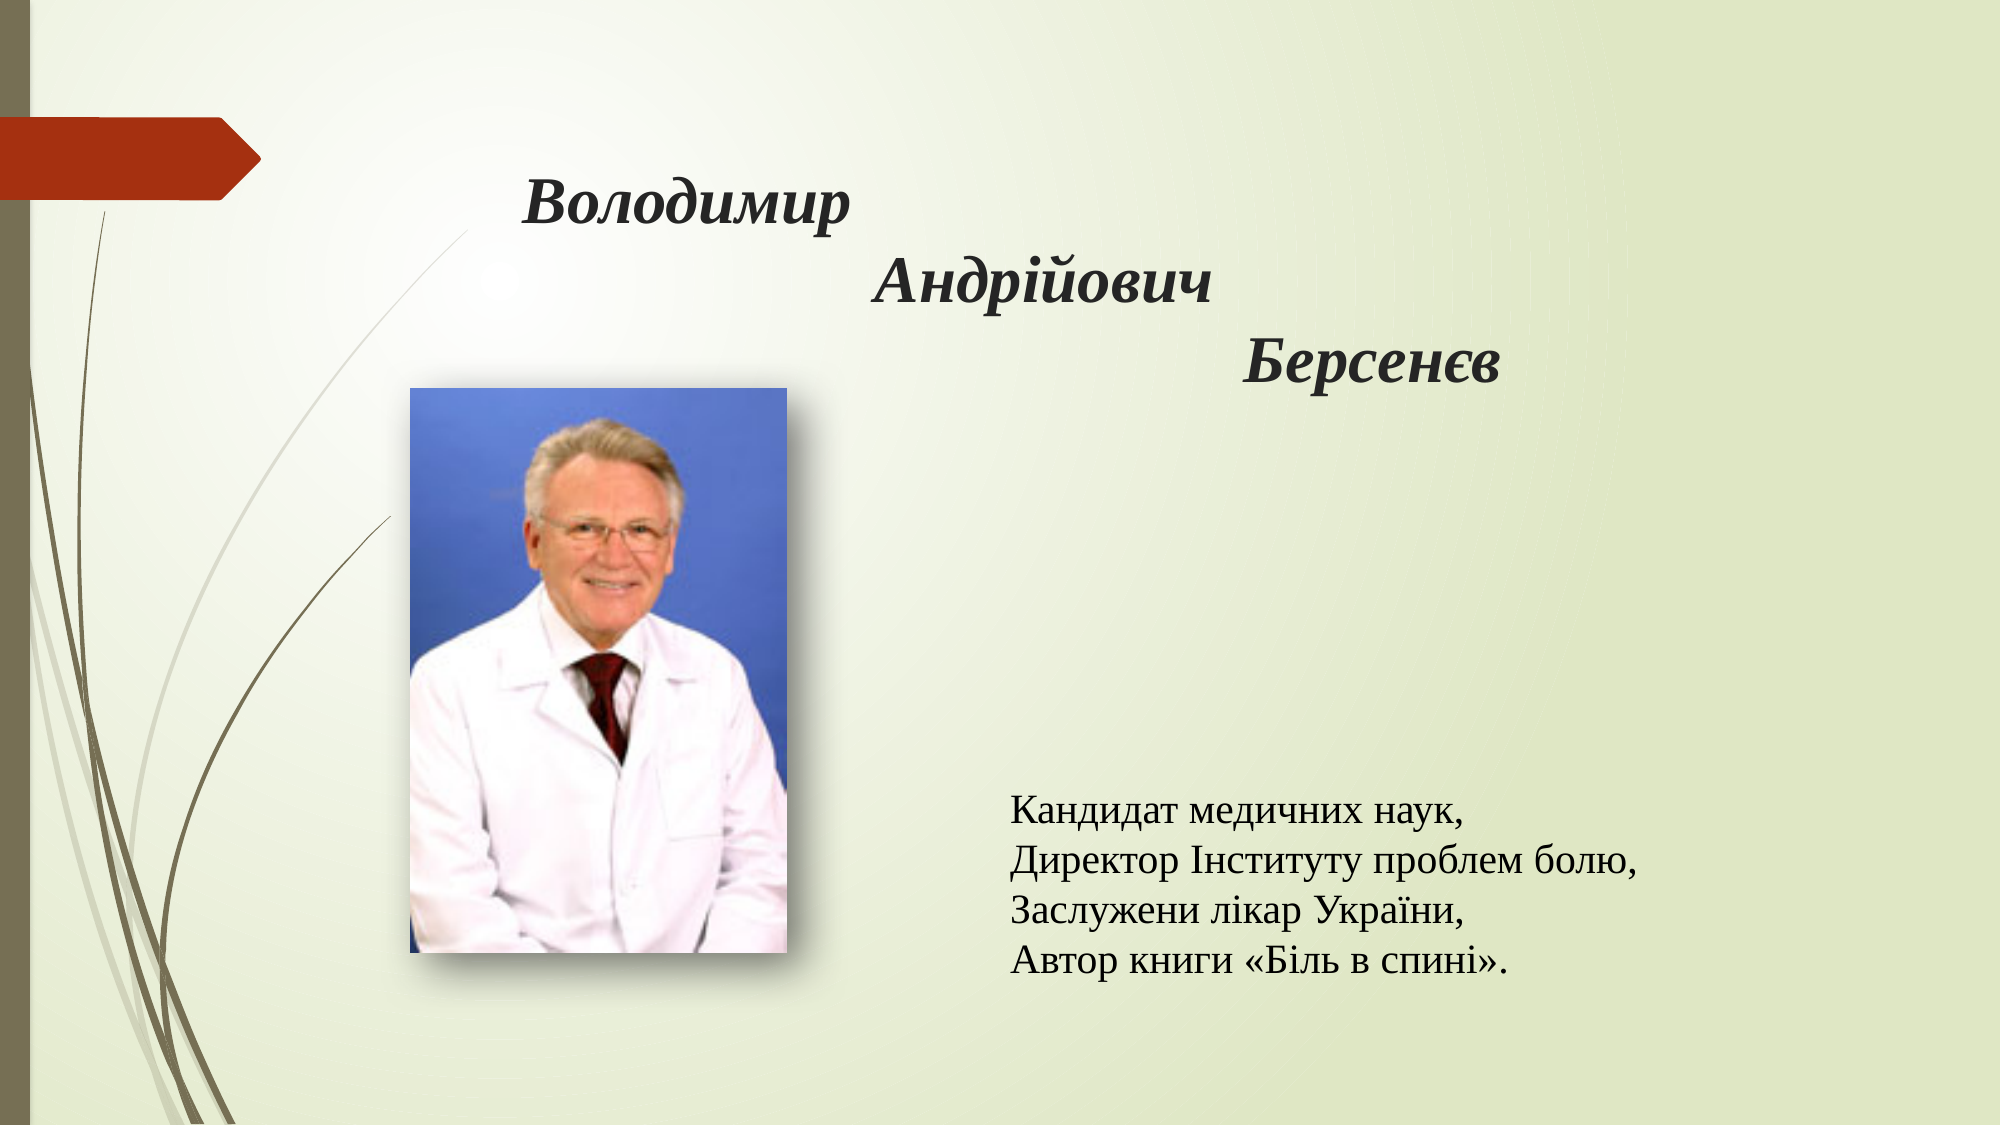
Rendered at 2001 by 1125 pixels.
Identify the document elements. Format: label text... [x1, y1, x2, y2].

text_box Кандидат медичних наук, Директор Інституту проблем болю, Заслужени лікар України, Автор книги «Біль в спині». [995, 774, 2000, 1035]
text_box Володимир Андрійович Берсенєв [508, 148, 1703, 404]
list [410, 388, 787, 953]
